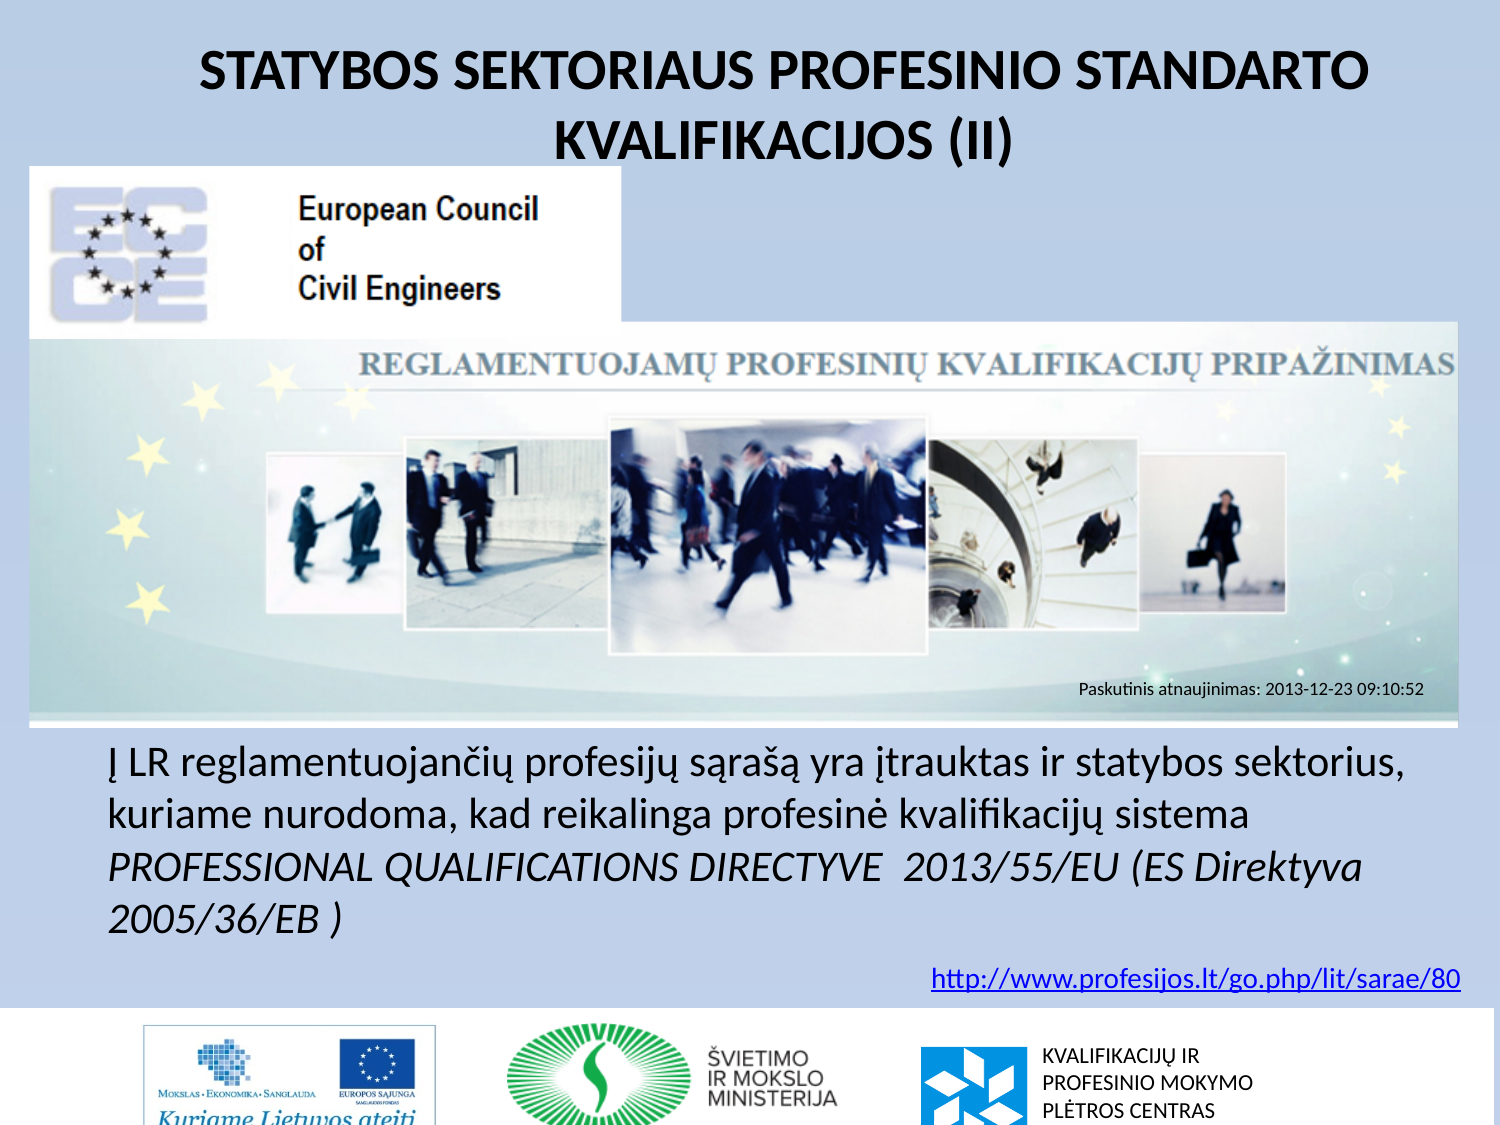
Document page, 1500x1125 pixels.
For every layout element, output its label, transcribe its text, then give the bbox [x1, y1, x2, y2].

text_box http://www.profesijos.lt/go.php/lit/sarae/80 [916, 916, 1476, 1006]
picture [0, 1007, 1495, 1125]
picture [29, 165, 1459, 729]
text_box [920, 1046, 1028, 1125]
text_box STATYBOS SEKTORIAUS PROFESINIO STANDARTO KVALIFIKACIJOS (II) [75, 7, 1495, 195]
text_box Į LR reglamentuojančių profesijų sąrašą yra įtrauktas ir statybos sektorius, kuriame nurodoma, kad reikalinga profesinė kvalifikacijų sistema PROFESSIONAL QUALIFICATIONS DIRECTYVE 2013/55/EU (ES Direktyva 2005/36/EB ) [92, 734, 1460, 950]
